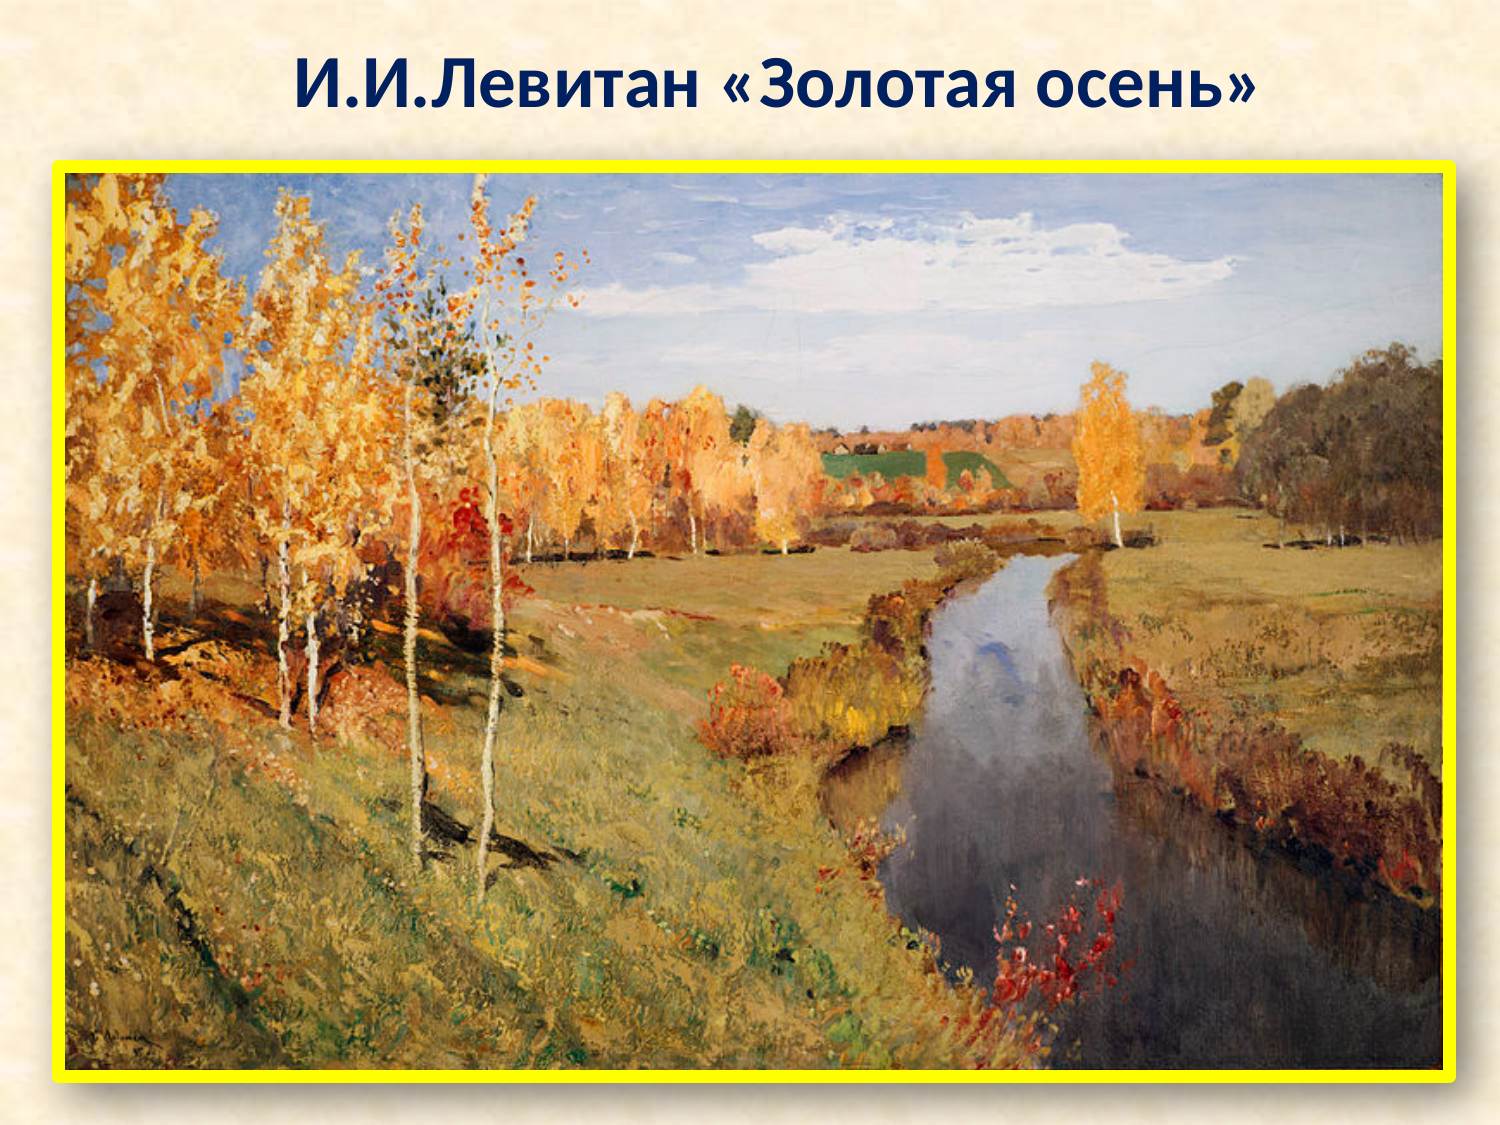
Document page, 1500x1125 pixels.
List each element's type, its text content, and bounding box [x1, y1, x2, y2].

picture [0, 0, 1500, 1125]
title И.И.Левитан «Золотая осень» [147, 0, 1411, 142]
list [64, 172, 1444, 1071]
